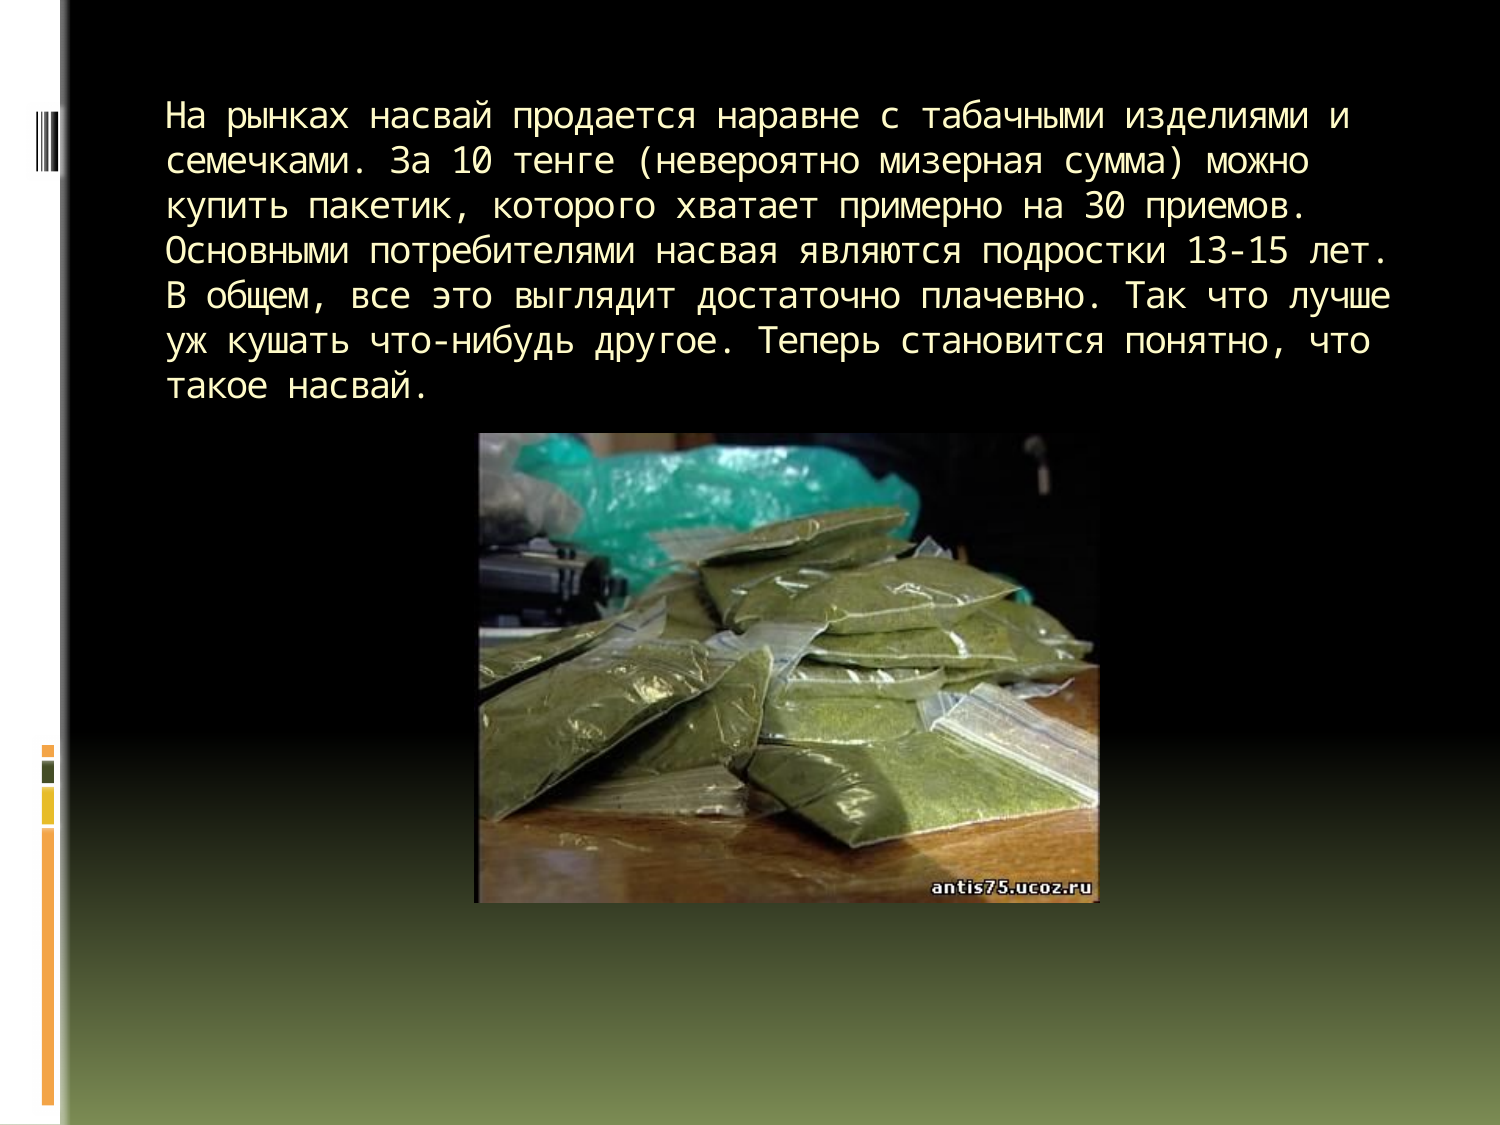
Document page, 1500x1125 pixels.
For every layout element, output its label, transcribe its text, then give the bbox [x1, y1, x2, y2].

title На рынках насвай продается наравне с табачными изделиями и семечками. За 10 тенге (невероятно мизерная сумма) можно купить пакетик, которого хватает примерно на 30 приемов. Основными потребителями насвая являются подростки 13-15 лет. В общем, все это выглядит достаточно плачевно. Так что лучше уж кушать что-нибудь другое. Теперь становится понятно, что такое насвай. [150, 83, 1425, 234]
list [474, 432, 1101, 903]
